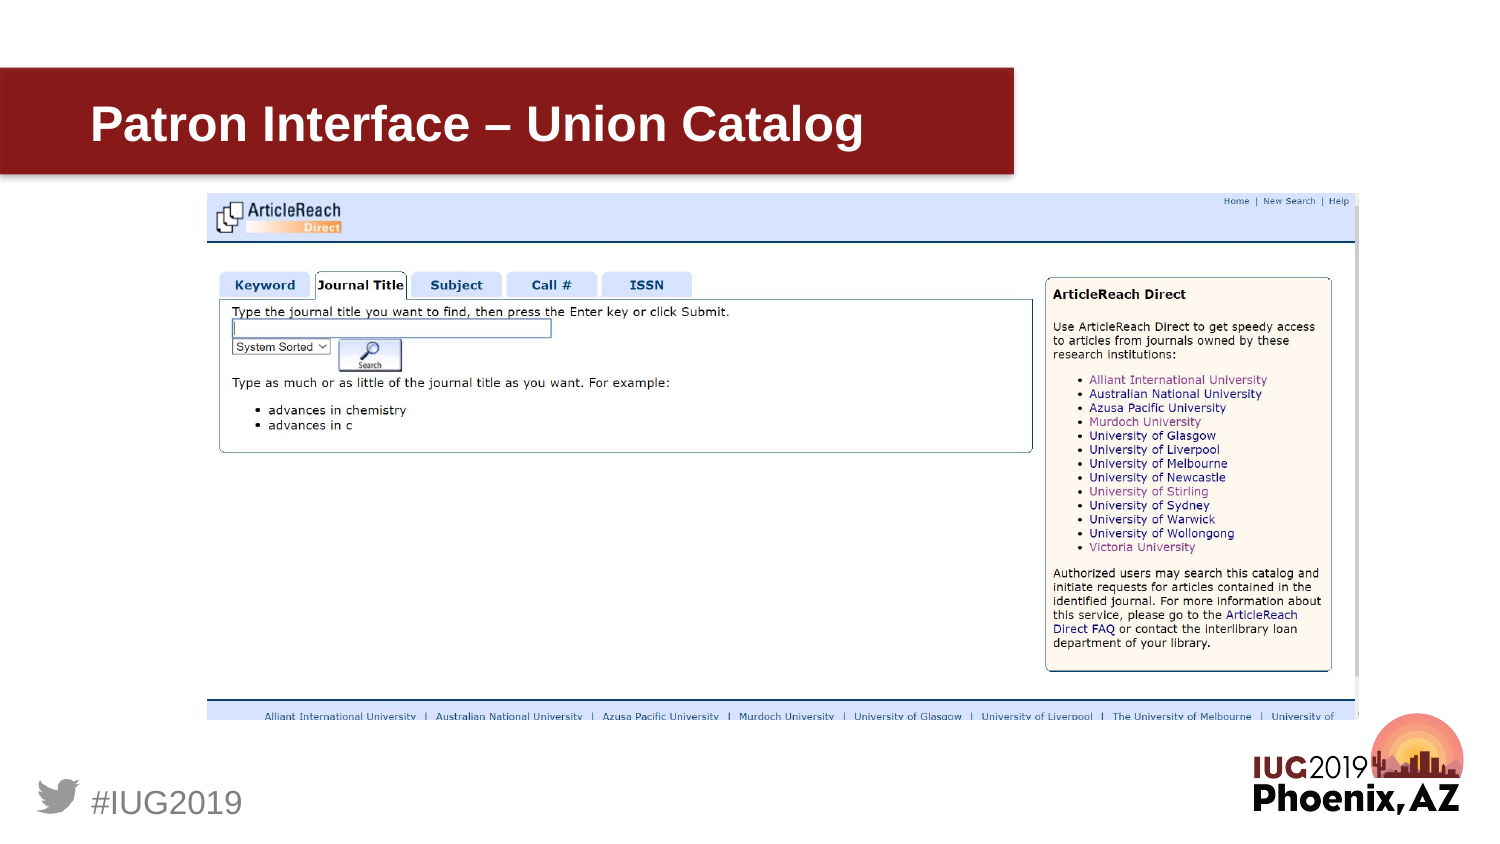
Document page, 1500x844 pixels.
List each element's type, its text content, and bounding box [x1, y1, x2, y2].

picture [207, 193, 1500, 815]
title Patron Interface – Union Catalog [75, 68, 1425, 176]
